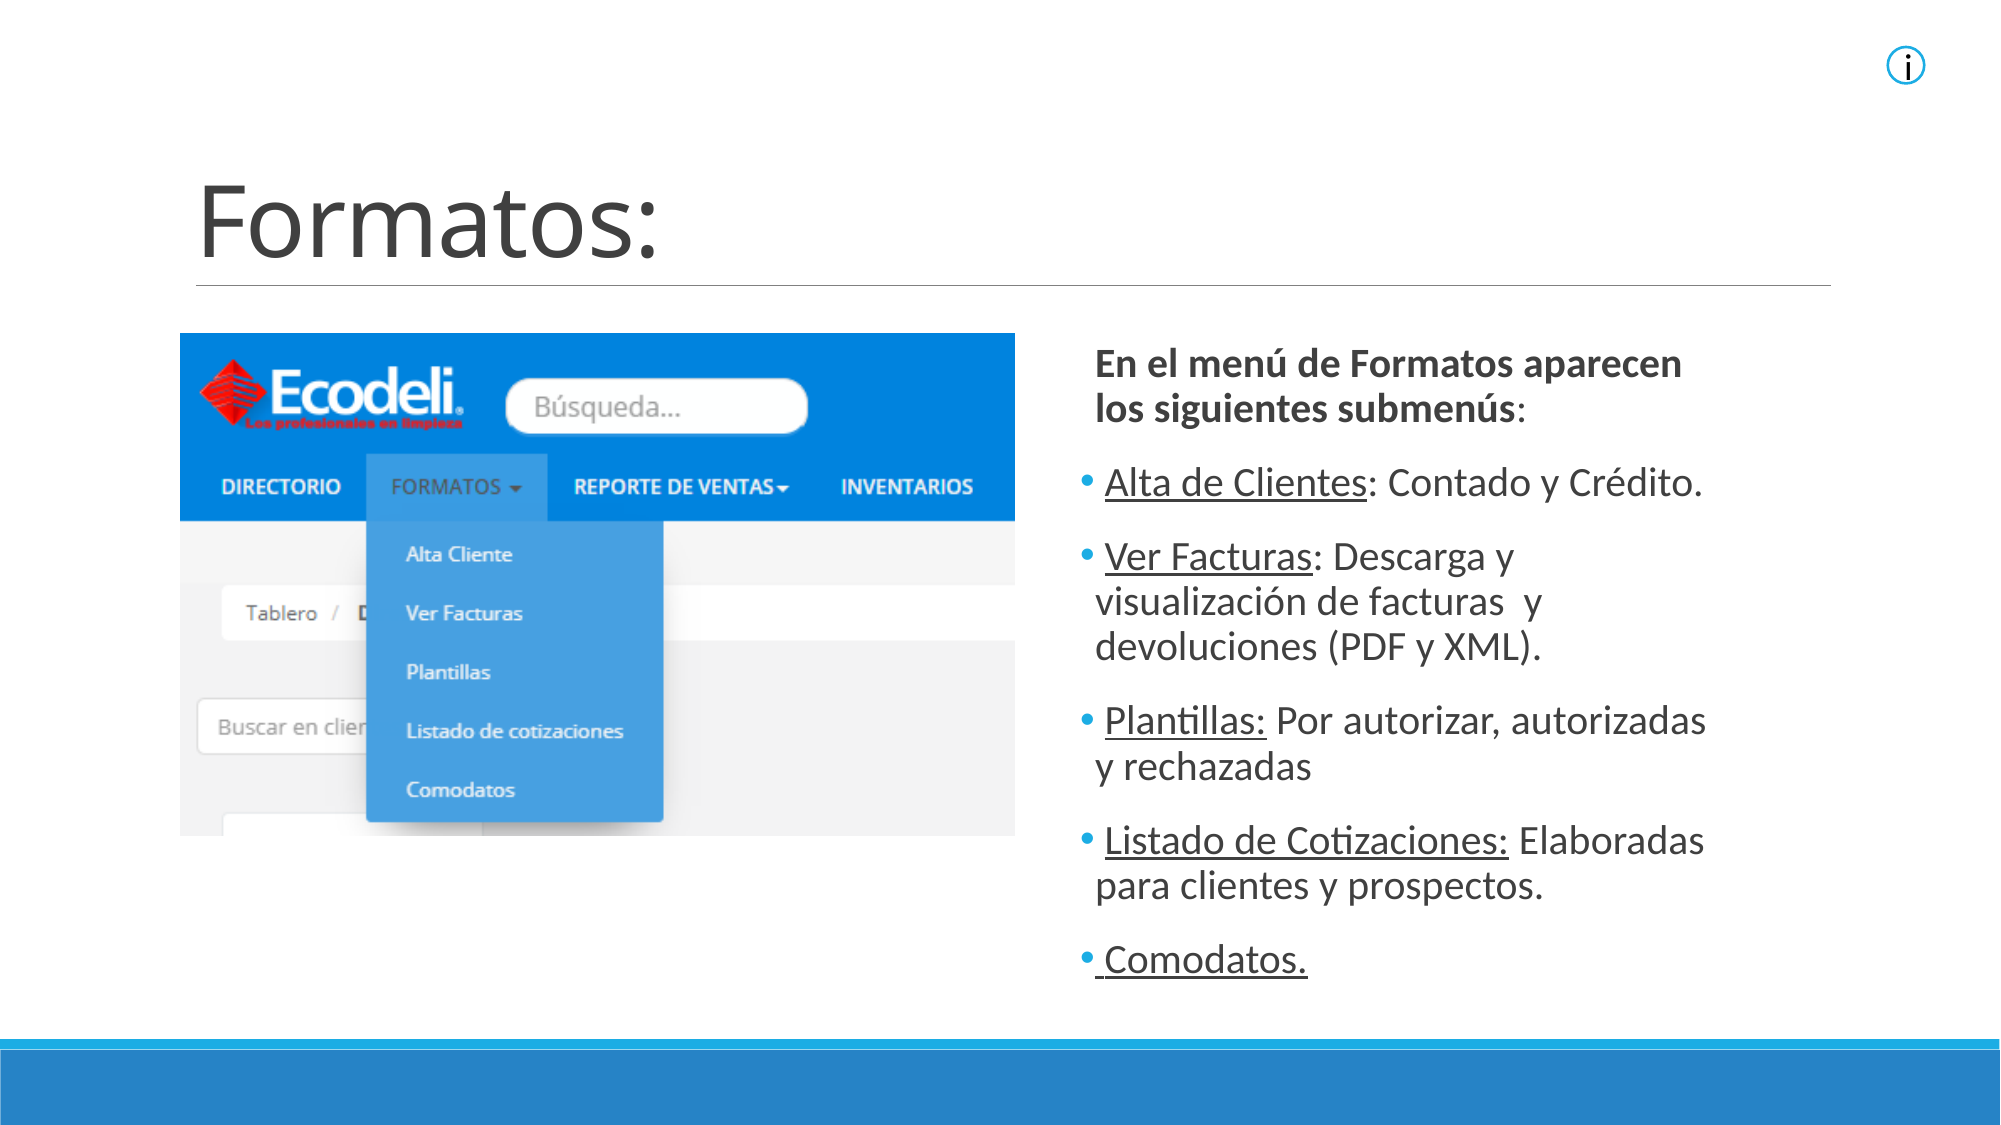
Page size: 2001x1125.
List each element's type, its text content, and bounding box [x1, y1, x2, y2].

title Formatos: [180, 47, 1830, 285]
list En el menú de Formatos aparecen los siguientes submenús: Alta de Clientes: Contado y Crédito. Ver Facturas: Descarga y visualización de facturas y devoluciones (PDF y XML). Plantillas: Por autorizar, autorizadas y rechazadas Listado de Cotizaciones: Elaboradas para clientes y prospectos. Comodatos. [1080, 333, 1714, 1056]
text_box i [1886, 45, 1926, 85]
picture [179, 332, 1015, 836]
